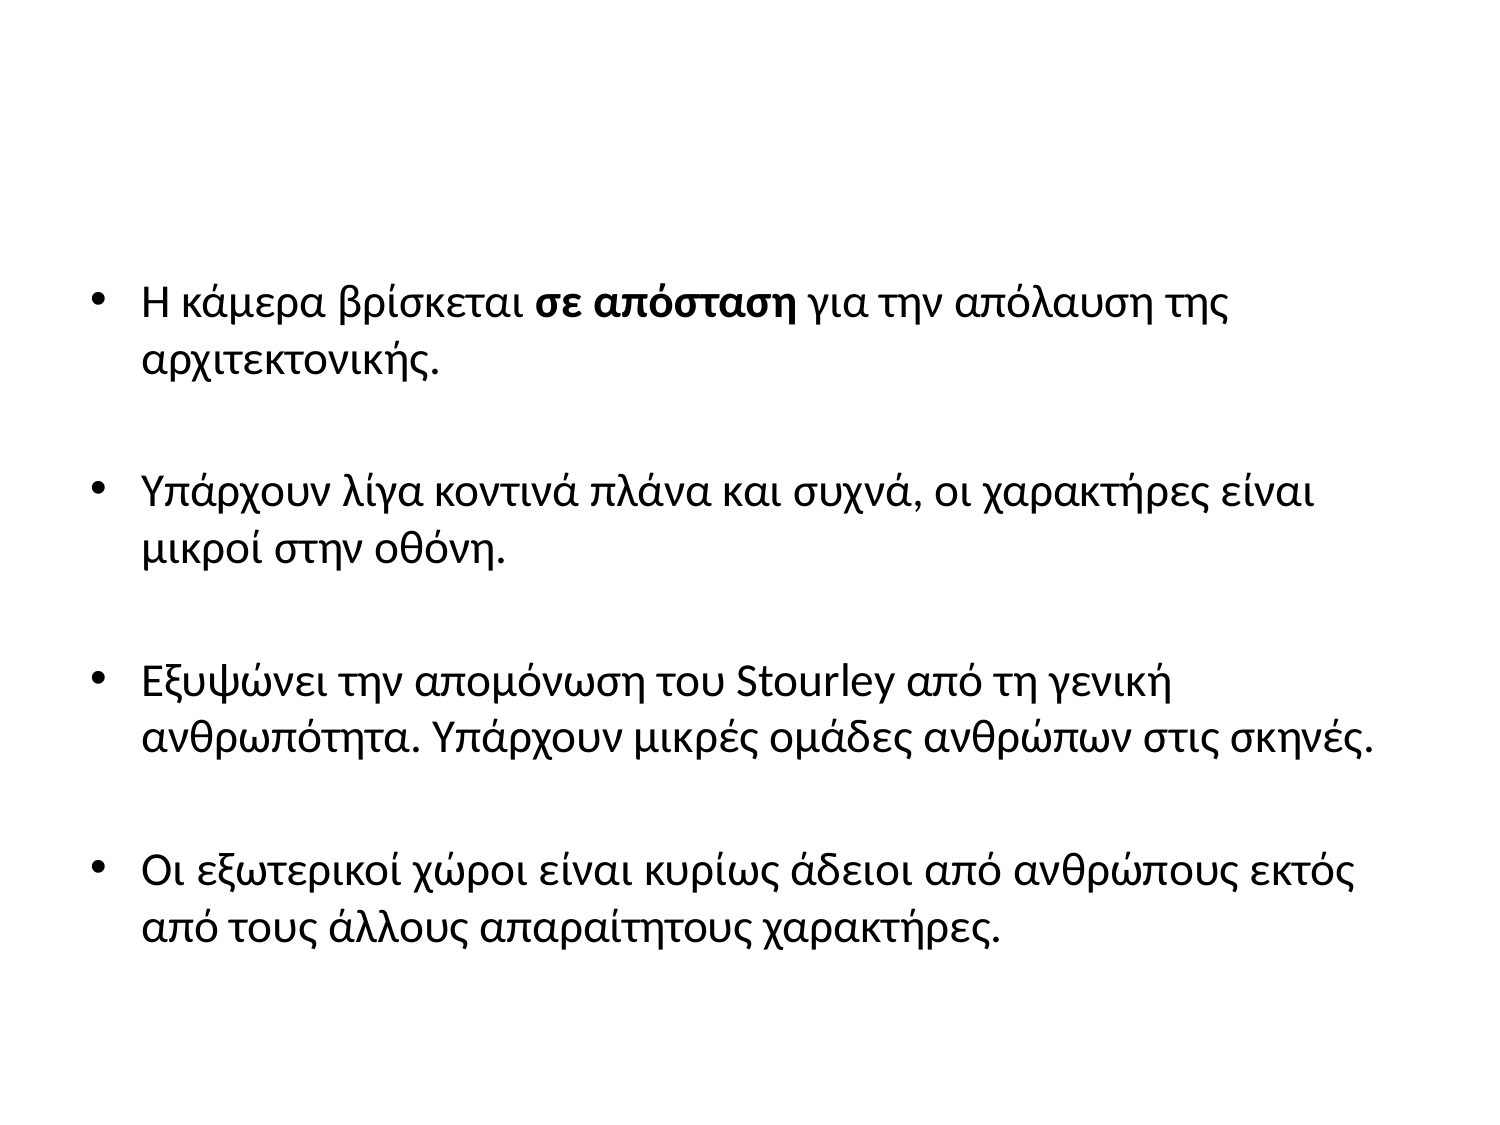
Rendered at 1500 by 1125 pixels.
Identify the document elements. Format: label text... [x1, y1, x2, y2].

list Η κάμερα βρίσκεται σε απόσταση για την απόλαυση της αρχιτεκτονικής. Υπάρχουν λίγα κοντινά πλάνα και συχνά, οι χαρακτήρες είναι μικροί στην οθόνη. Εξυψώνει την απομόνωση του Stourley από τη γενική ανθρωπότητα. Υπάρχουν μικρές ομάδες ανθρώπων στις σκηνές. Οι εξωτερικοί χώροι είναι κυρίως άδειοι από ανθρώπους εκτός από τους άλλους απαραίτητους χαρακτήρες. [75, 262, 1425, 1005]
